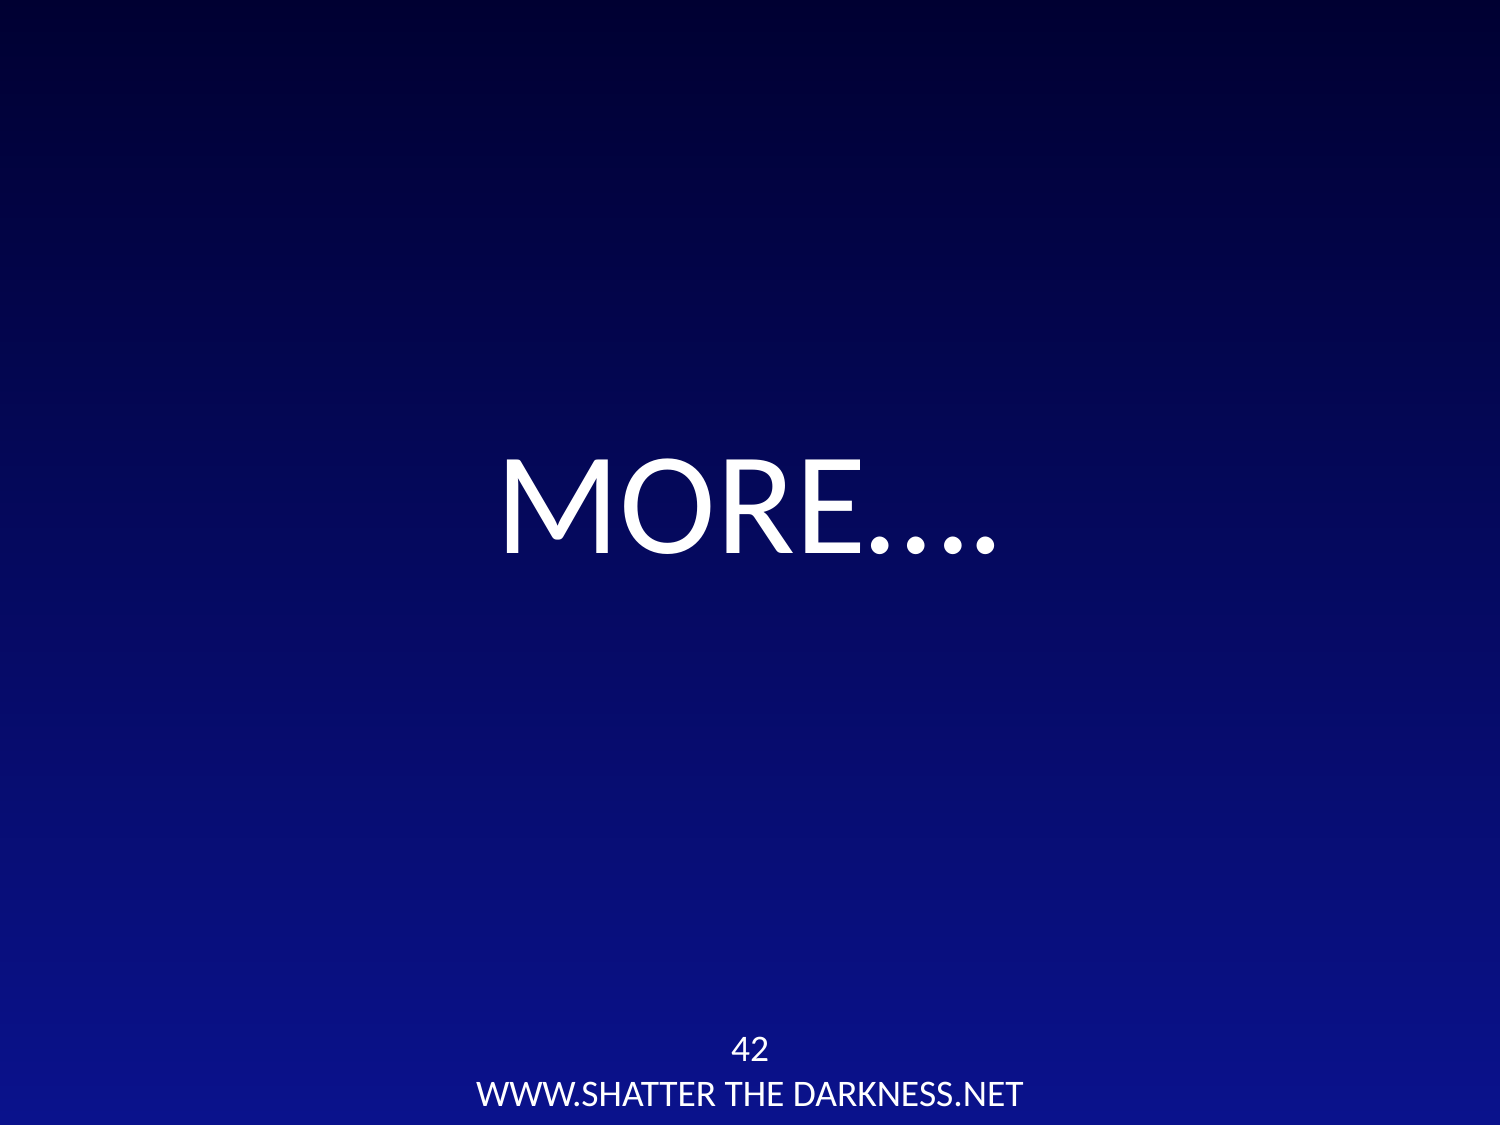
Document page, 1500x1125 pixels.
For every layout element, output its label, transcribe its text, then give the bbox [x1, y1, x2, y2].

text_box MORE…. [0, 337, 1500, 654]
text_box 42 WWW.SHATTER THE DARKNESS.NET [0, 971, 1500, 1125]
